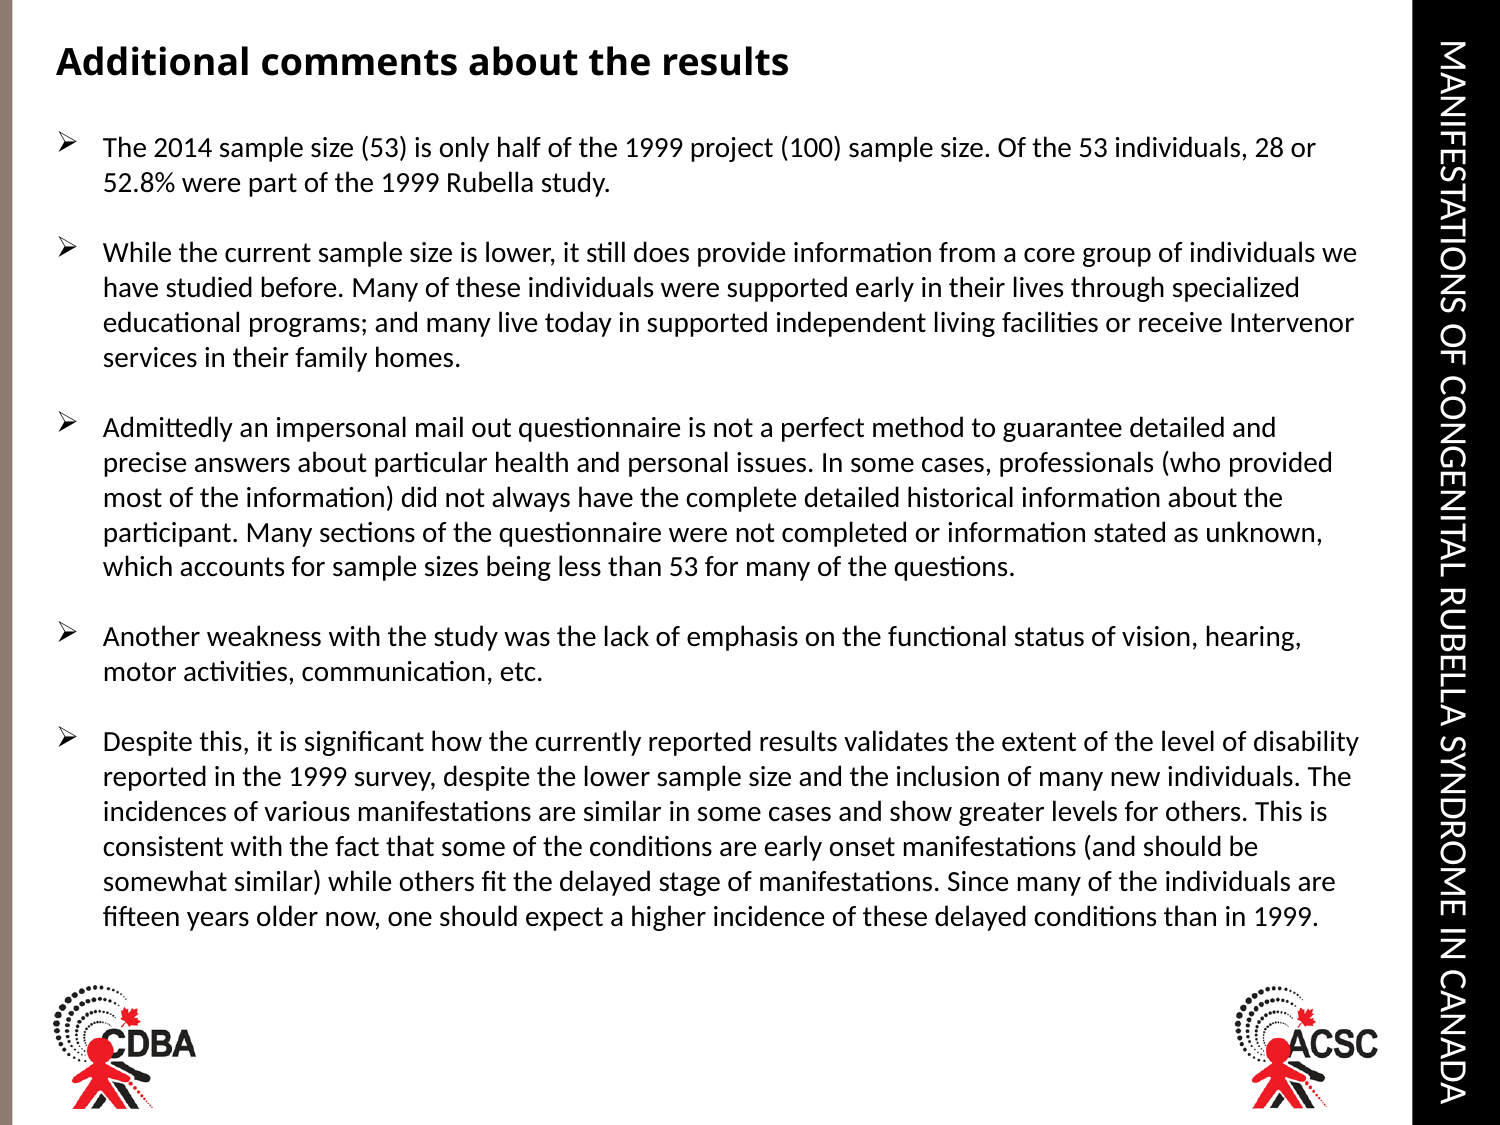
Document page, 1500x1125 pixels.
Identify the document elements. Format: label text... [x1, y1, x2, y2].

picture [1234, 985, 1378, 1109]
text_box Additional comments about the results The 2014 sample size (53) is only half of the 1999 project (100) sample size. Of the 53 individuals, 28 or 52.8% were part of the 1999 Rubella study. While the current sample size is lower, it still does provide information from a core group of individuals we have studied before. Many of these individuals were supported early in their lives through specialized educational programs; and many live today in supported independent living facilities or receive Intervenor services in their family homes. Admittedly an impersonal mail out questionnaire is not a perfect method to guarantee detailed and precise answers about particular health and personal issues. In some cases, professionals (who provided most of the information) did not always have the complete detailed historical information about the participant. Many sections of the questionnaire were not completed or information stated as unknown, which accounts for sample sizes being less than 53 for many of the questions. Another weakness with the study was the lack of emphasis on the functional status of vision, hearing, motor activities, communication, etc. Despite this, it is significant how the currently reported results validates the extent of the level of disability reported in the 1999 survey, despite the lower sample size and the inclusion of many new individuals. The incidences of various manifestations are similar in some cases and show greater levels for others. This is consistent with the fact that some of the conditions are early onset manifestations (and should be somewhat similar) while others fit the delayed stage of manifestations. Since many of the individuals are fifteen years older now, one should expect a higher incidence of these delayed conditions than in 1999. [41, 30, 1377, 940]
title Manifestations of Congenital Rubella Syndrome in Canada [1412, 19, 1500, 1125]
picture [53, 985, 196, 1109]
